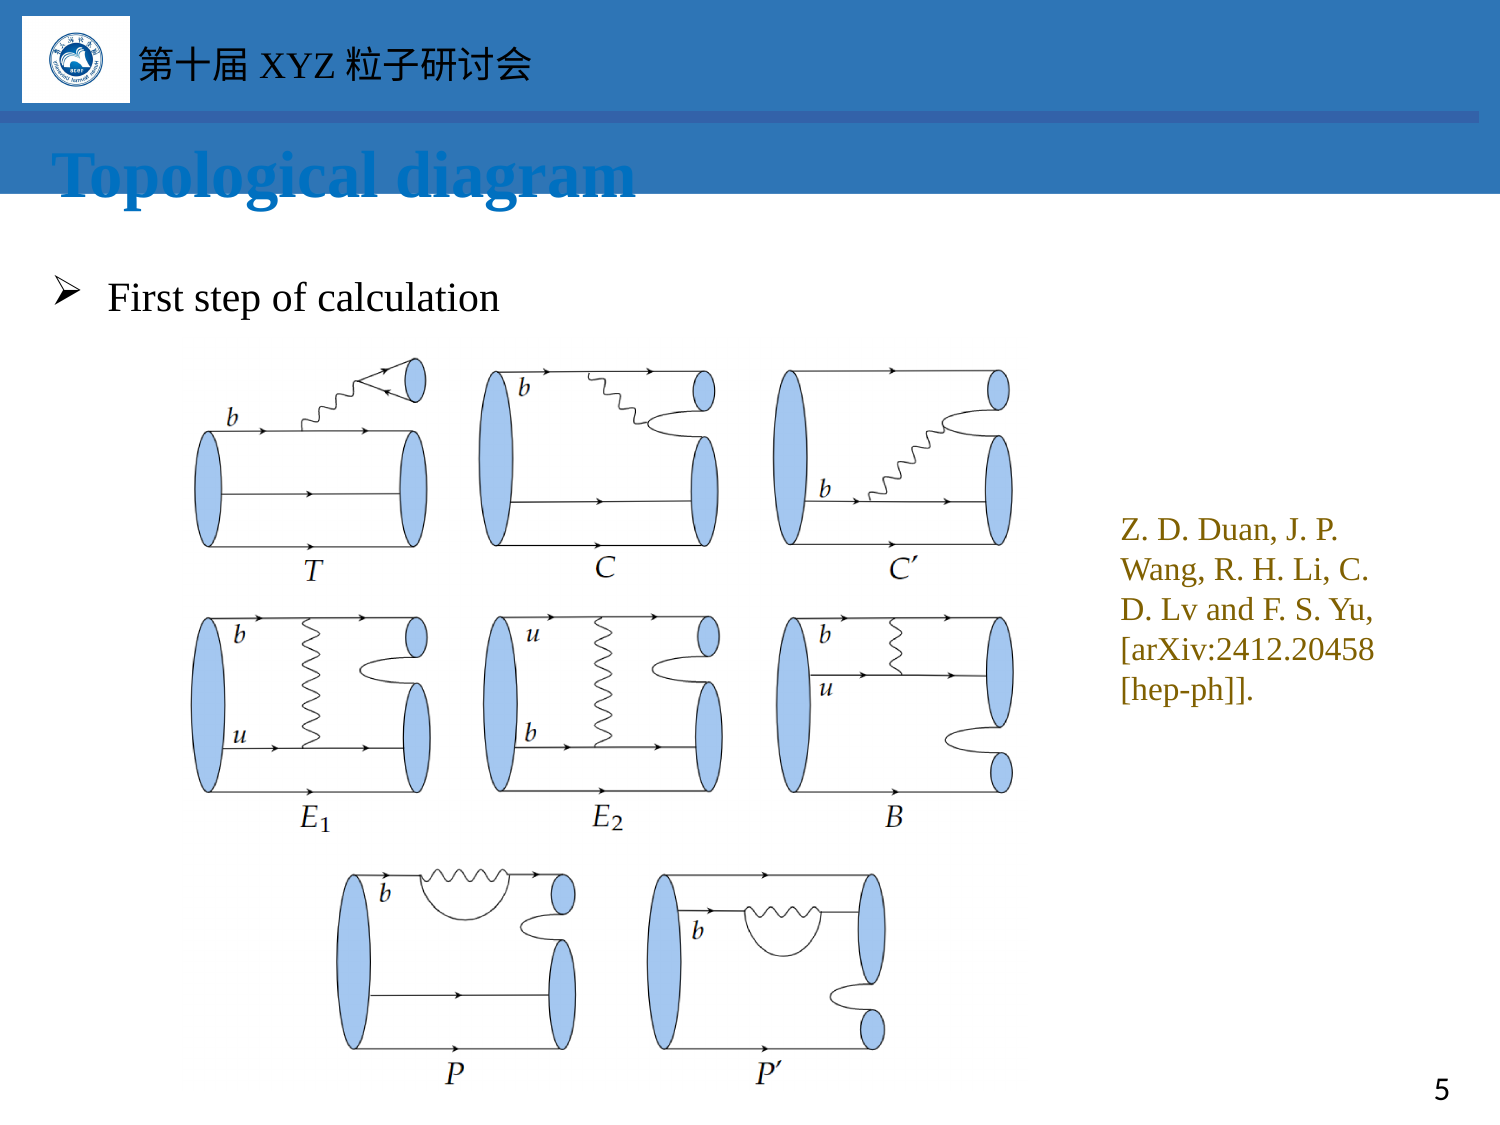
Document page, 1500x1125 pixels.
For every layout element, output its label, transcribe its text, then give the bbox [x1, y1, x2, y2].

text_box First step of calculation [36, 247, 550, 328]
text_box Z. D. Duan, J. P. Wang, R. H. Li, C. D. Lv and F. S. Yu, [arXiv:2412.20458 [hep-ph]]. [1105, 507, 1404, 734]
text_box 第十届XYZ粒子研讨会 [130, 33, 548, 94]
picture [22, 16, 130, 103]
text_box 5 [1418, 1059, 1466, 1115]
list Topological diagram [35, 123, 1256, 239]
picture [182, 337, 1028, 1091]
